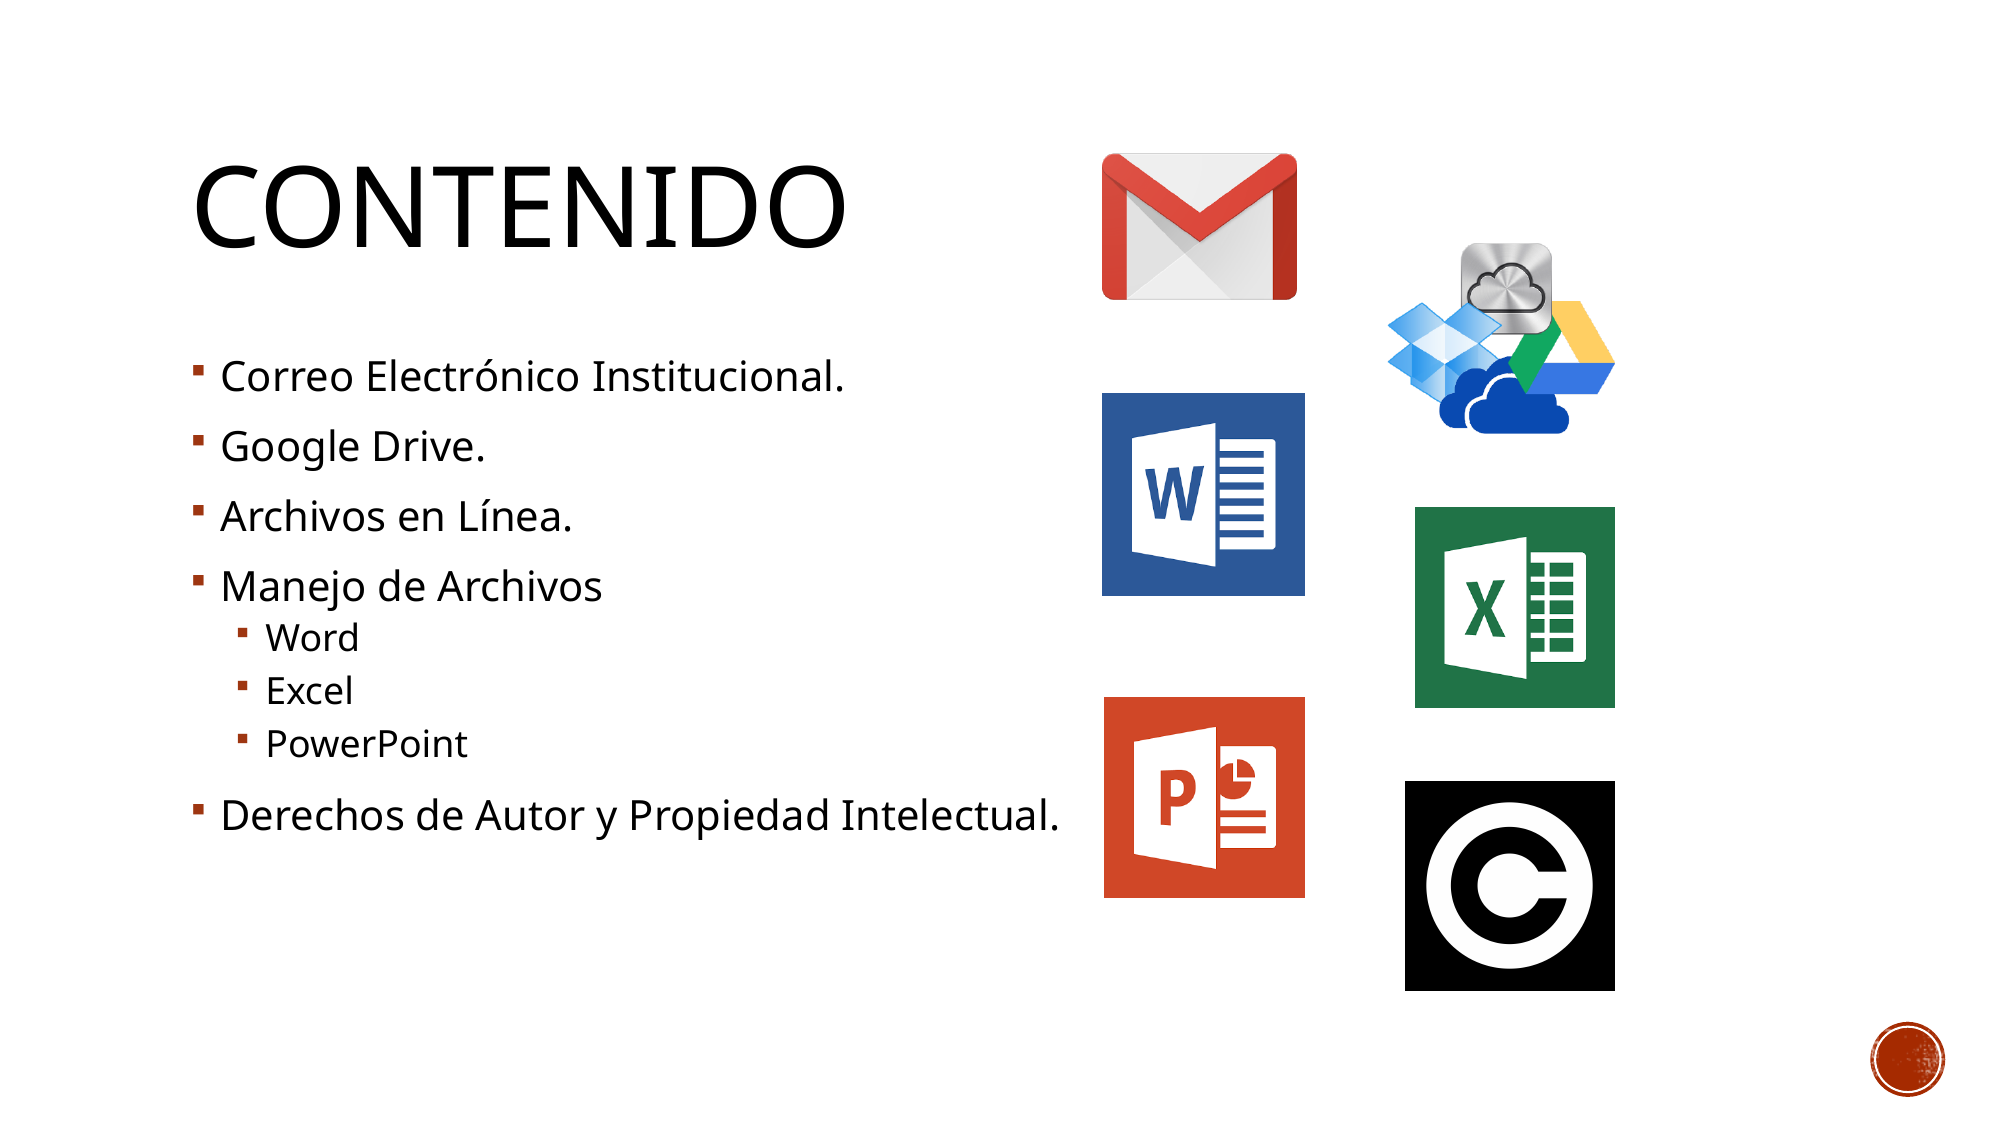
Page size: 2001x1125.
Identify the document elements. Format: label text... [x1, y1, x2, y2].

title contenido [175, 79, 1826, 344]
picture [1387, 243, 1615, 434]
picture [1415, 507, 1615, 708]
picture [1102, 393, 1305, 596]
picture [1104, 697, 1305, 898]
picture [1405, 781, 1615, 991]
picture [1102, 129, 1297, 324]
list Correo Electrónico Institucional. Google Drive. Archivos en Línea. Manejo de Archivos Word Excel PowerPoint Derechos de Autor y Propiedad Intelectual. [175, 348, 1826, 1013]
